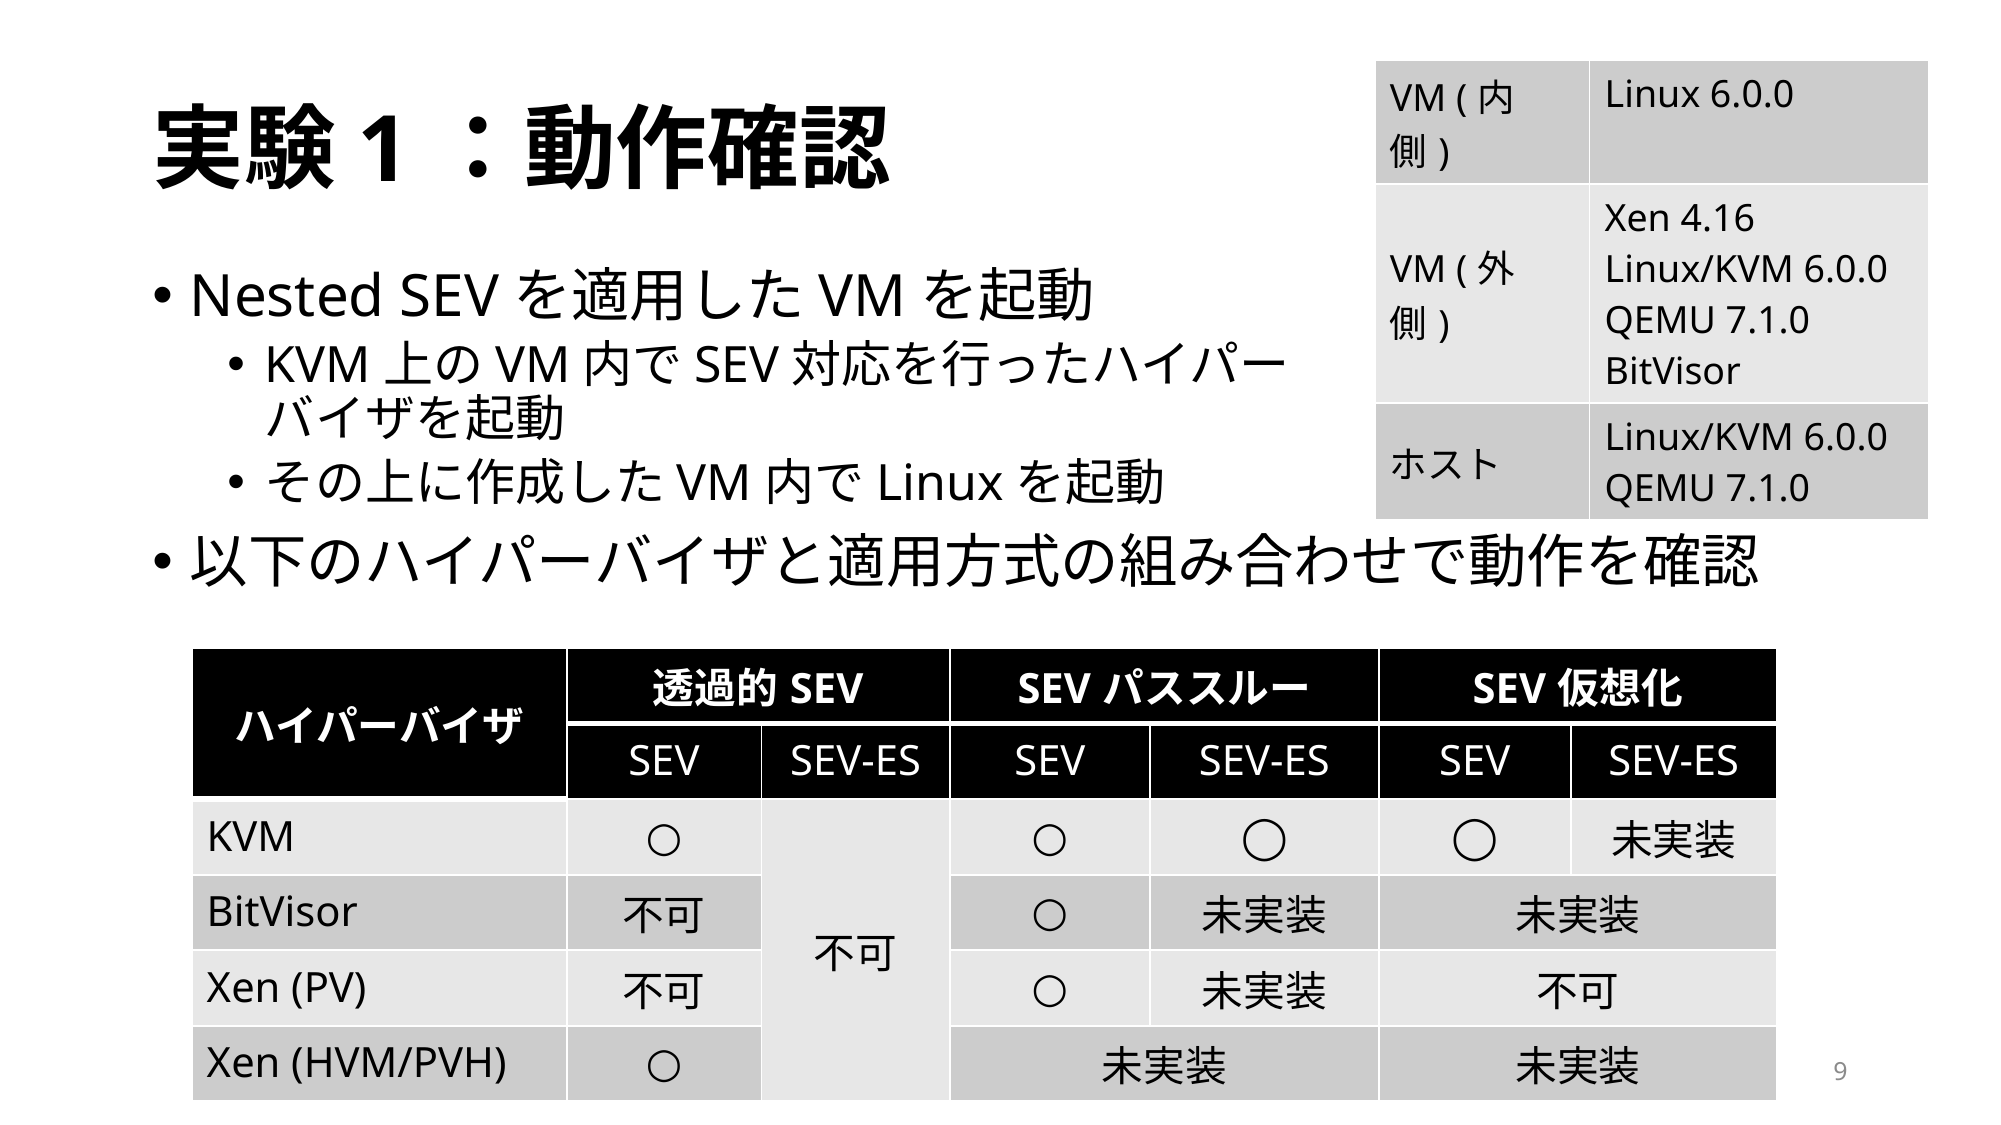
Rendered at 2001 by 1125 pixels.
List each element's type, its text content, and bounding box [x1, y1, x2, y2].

table_cell 未実装 [1380, 876, 1776, 949]
table_header 透過的SEV [568, 649, 949, 721]
table_cell SEV-ES [1572, 726, 1776, 798]
table_header SEVパススルー [951, 649, 1378, 721]
table_cell SEV [1380, 726, 1570, 798]
table_cell 未実装 [1151, 876, 1378, 949]
table_cell BitVisor [193, 876, 566, 949]
list Nested SEVを適用したVMを起動 KVM上のVM内でSEV対応を行ったハイパー バイザを起動 その上に作成したVM内でLinuxを起動 以下のハイパーバイザと適用方式の組み合わせで動作を確認 [137, 258, 1863, 1014]
table_header VM (内側) [1376, 61, 1589, 183]
table_cell 未実装 [951, 1027, 1378, 1100]
table_header ハイパーバイザ [193, 649, 566, 796]
table_cell ◯ [1380, 800, 1570, 874]
table_cell ○ [951, 951, 1149, 1025]
table_cell 不可 [568, 951, 761, 1025]
table_cell Xen (PV) [193, 951, 566, 1025]
table_cell ○ [568, 1027, 761, 1100]
table_cell 不可 [762, 800, 949, 1100]
table_cell 未実装 [1572, 800, 1776, 874]
table_cell ○ [951, 800, 1149, 874]
table_cell 不可 [568, 876, 761, 949]
table_header Linux 6.0.0 [1590, 61, 1928, 183]
table_cell SEV [951, 726, 1149, 798]
table_cell SEV [568, 726, 761, 798]
table_cell 不可 [1380, 951, 1776, 1025]
title 実験1：動作確認 [137, 59, 1374, 245]
table_cell ○ [951, 876, 1149, 949]
table_cell SEV-ES [1151, 726, 1378, 798]
table_cell VM (外側) [1376, 185, 1589, 402]
table_cell SEV-ES [762, 726, 949, 798]
table_cell Xen (HVM/PVH) [193, 1027, 566, 1100]
table_cell ホスト [1376, 404, 1589, 519]
slide_number 9 [1412, 1042, 1863, 1103]
table_cell ◯ [1151, 800, 1378, 874]
table_cell 未実装 [1380, 1027, 1776, 1100]
table_header SEV仮想化 [1380, 649, 1776, 721]
table_cell Linux/KVM 6.0.0 QEMU 7.1.0 [1590, 404, 1928, 519]
table_cell Xen 4.16 Linux/KVM 6.0.0 QEMU 7.1.0 BitVisor [1590, 185, 1928, 402]
table_cell ○ [568, 800, 761, 874]
table_cell 未実装 [1151, 951, 1378, 1025]
table_cell KVM [193, 802, 566, 874]
